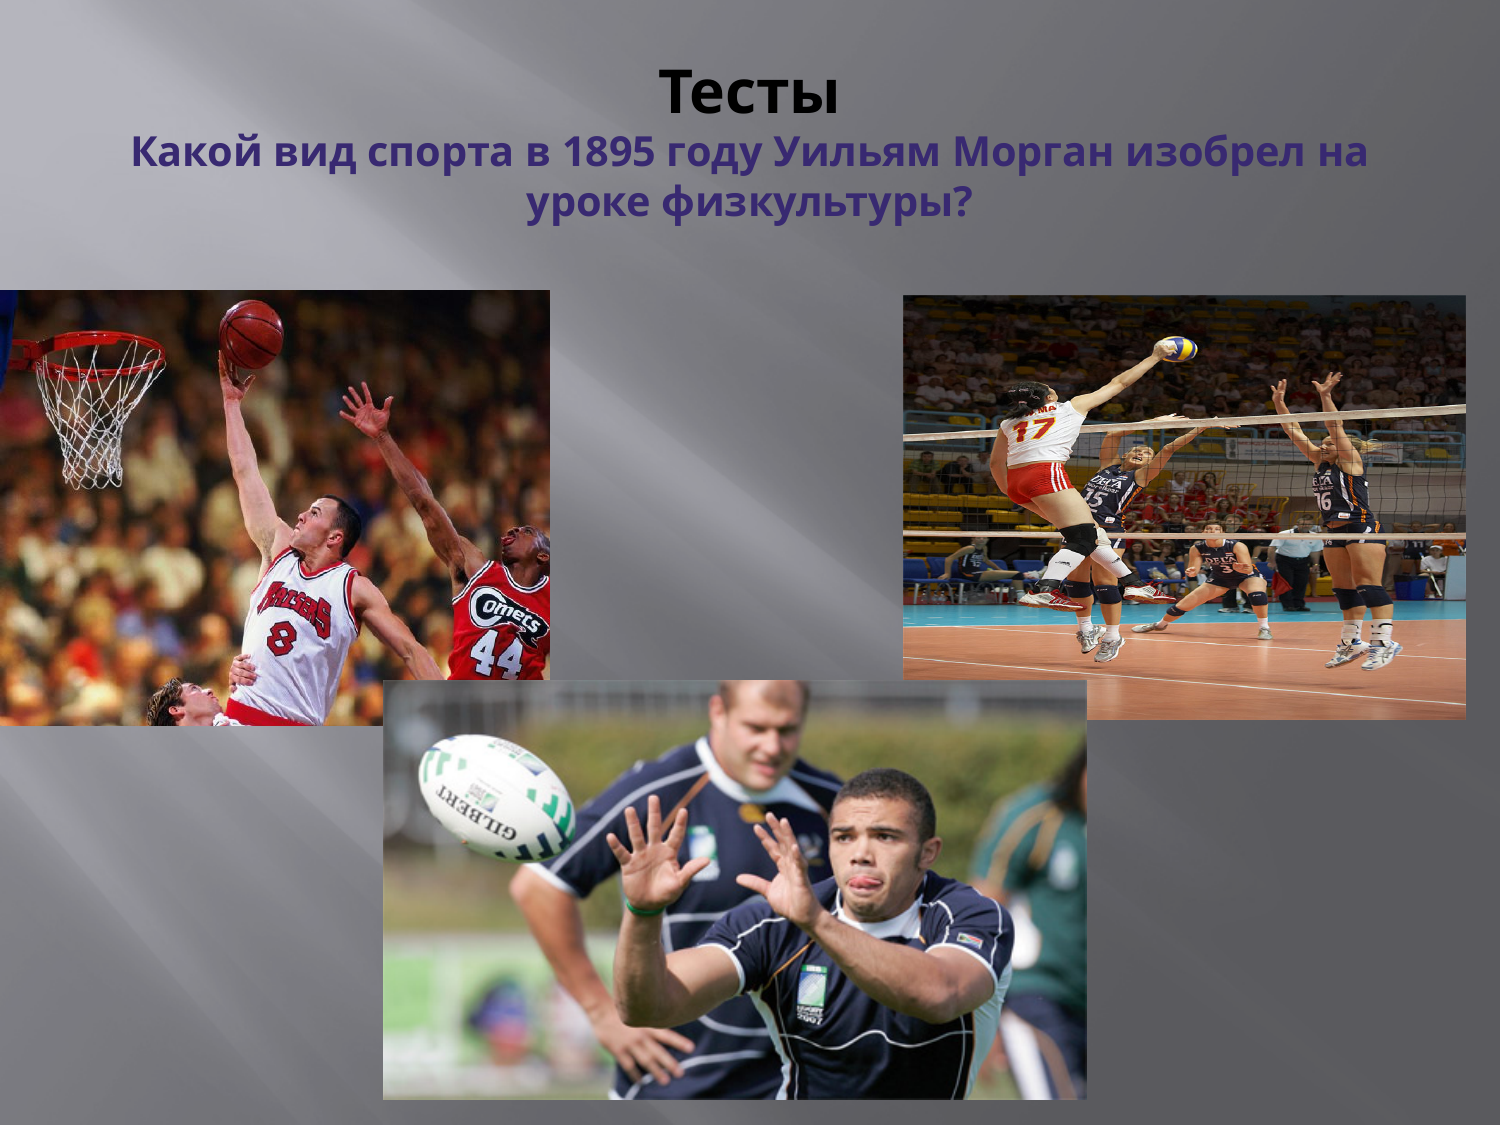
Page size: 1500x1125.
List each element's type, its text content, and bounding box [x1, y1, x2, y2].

title Тесты Какой вид спорта в 1895 году Уильям Морган изобрел на уроке физкультуры? [75, 45, 1425, 233]
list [0, 290, 550, 727]
picture [383, 295, 1467, 1100]
